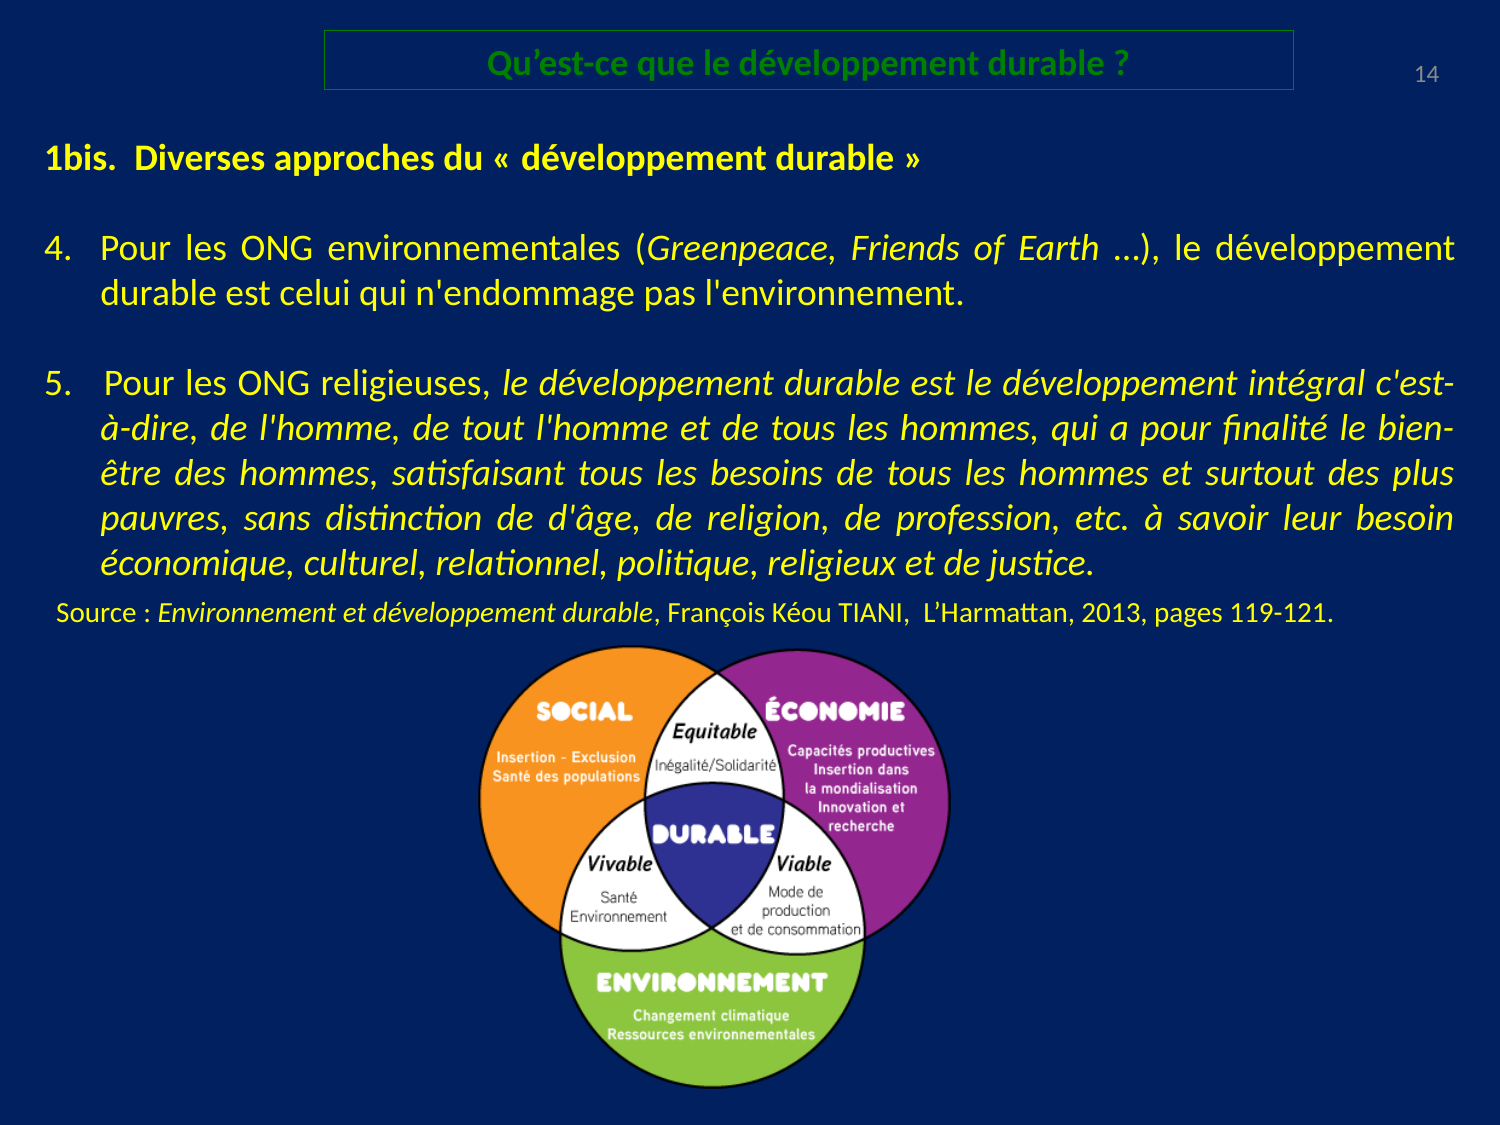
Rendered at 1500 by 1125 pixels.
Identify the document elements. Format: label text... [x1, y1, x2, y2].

slide_number 14 [1104, 42, 1455, 103]
text_box Qu’est-ce que le développement durable ? [324, 30, 1294, 90]
picture [478, 644, 951, 1089]
text_box Source : Environnement et développement durable, François Kéou TIANI, L’Harmattan, 2013, pages 119-121. [41, 586, 1457, 636]
text_box 1bis. Diverses approches du « développement durable » 4. Pour les ONG environnementales (Greenpeace, Friends of Earth …), le développement durable est celui qui n'endommage pas l'environnement. 5. Pour les ONG religieuses, le développement durable est le développement intégral c'est-à-dire, de l'homme, de tout l'homme et de tous les hommes, qui a pour finalité le bien-être des hommes, satisfaisant tous les besoins de tous les hommes et surtout des plus pauvres, sans distinction de d'âge, de religion, de profession, etc. à savoir leur besoin économique, culturel, relationnel, politique, religieux et de justice. [29, 125, 1471, 591]
